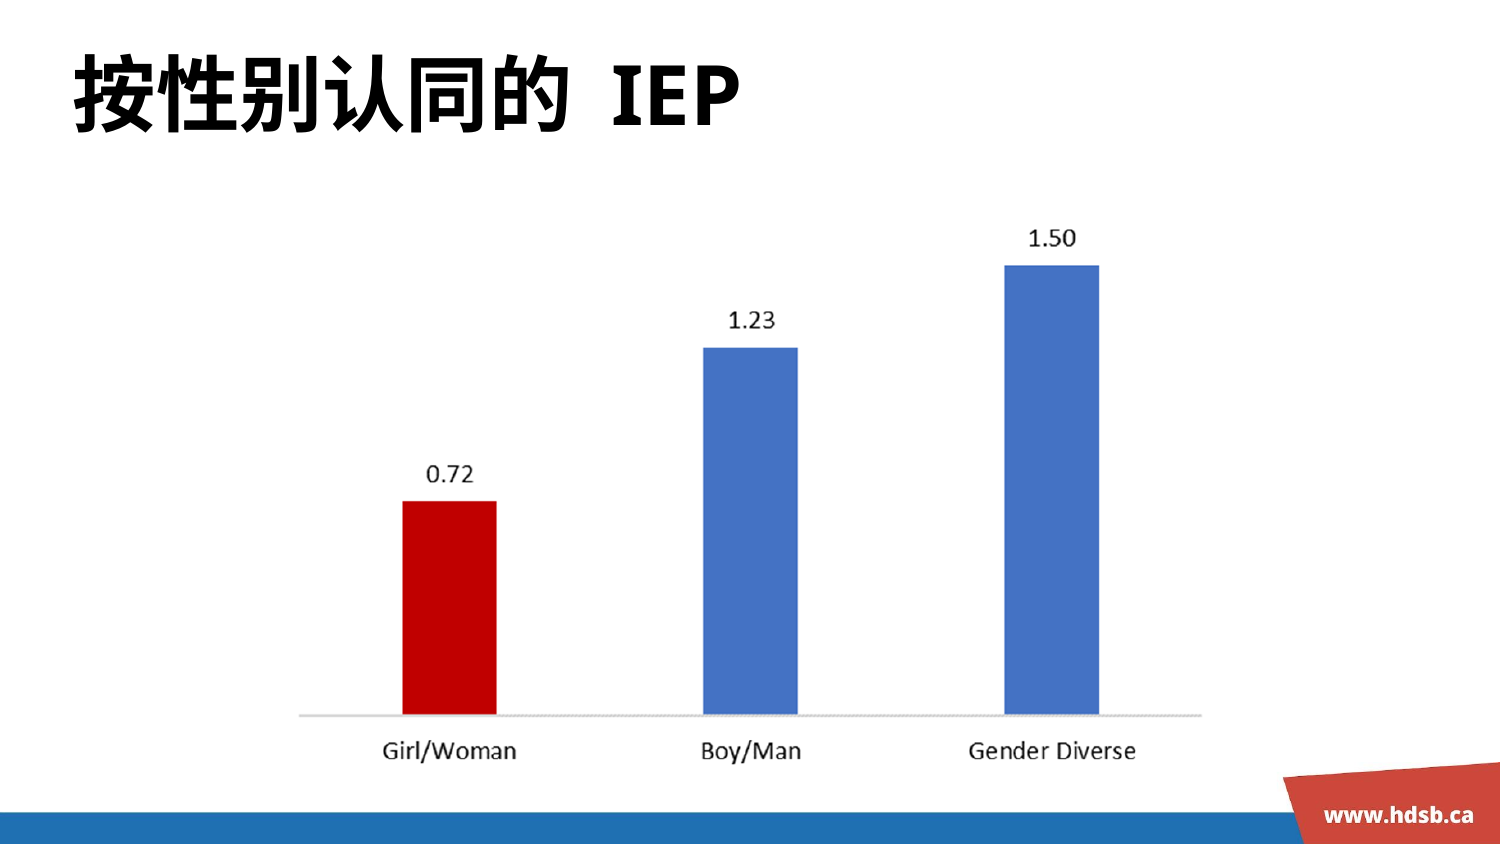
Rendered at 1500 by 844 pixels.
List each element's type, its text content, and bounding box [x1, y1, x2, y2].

picture [0, 206, 1500, 844]
title 按性别认同的 IEP [57, 56, 1438, 141]
